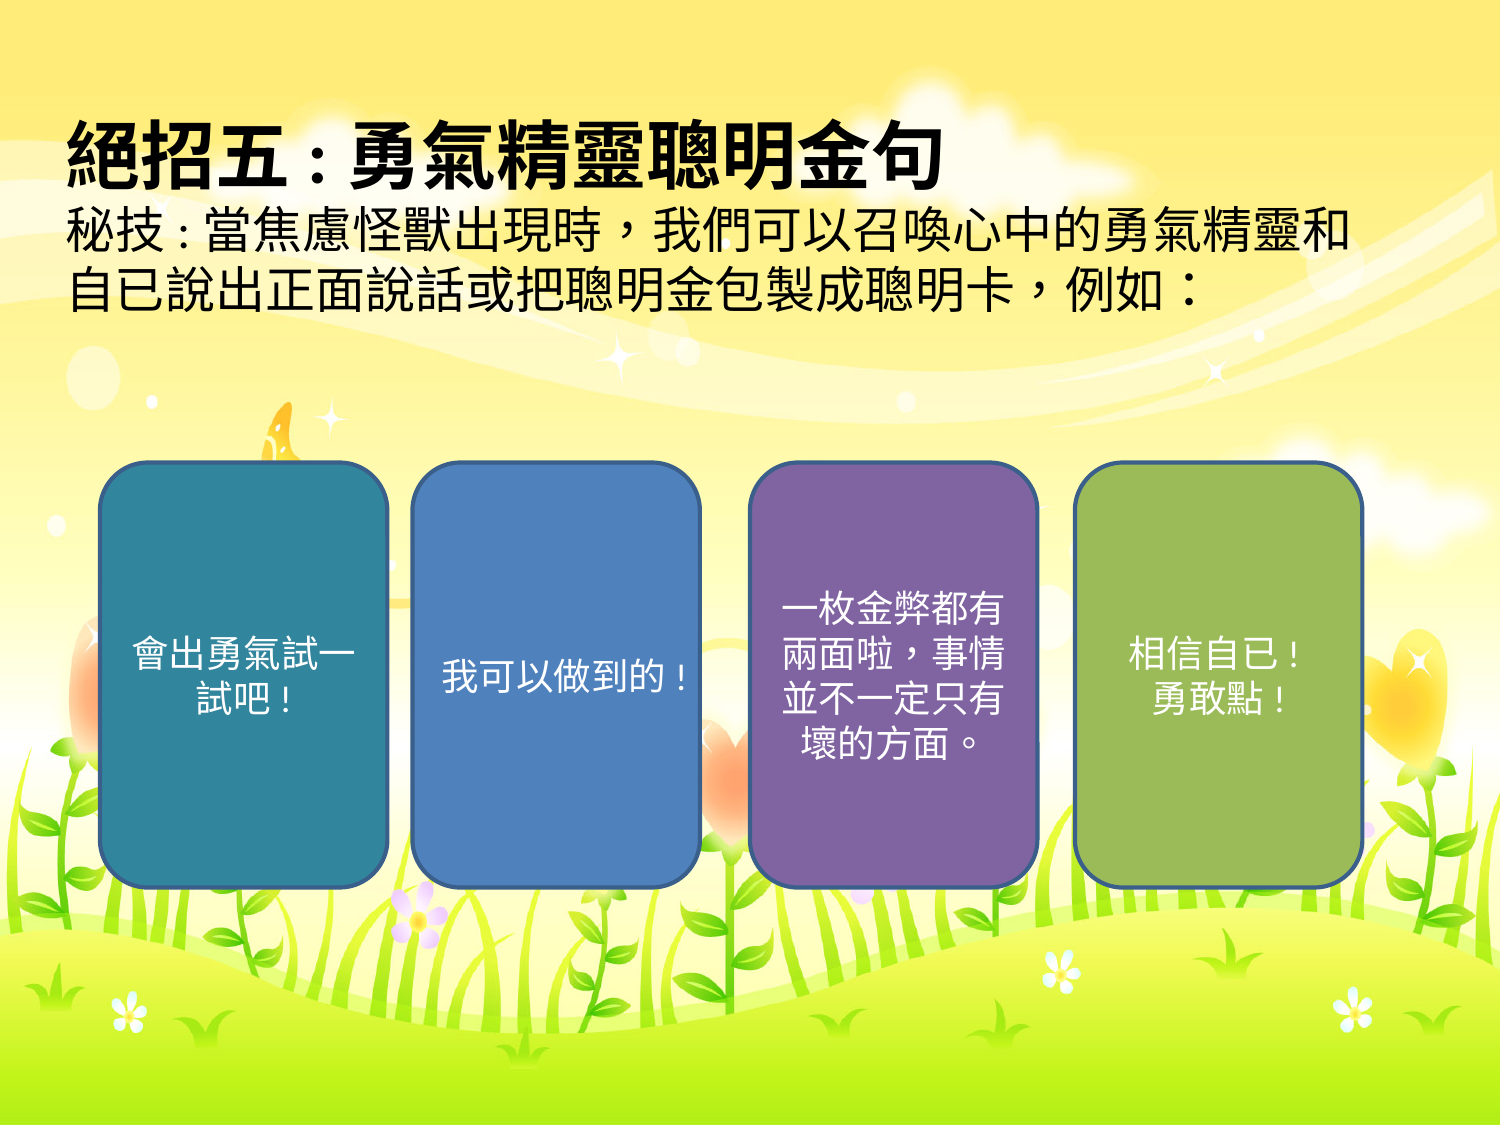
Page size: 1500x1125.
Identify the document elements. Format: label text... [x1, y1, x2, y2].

text_box 一枚金弊都有兩面啦，事情並不一定只有壞的方面。 [747, 460, 1040, 890]
title 絕招五:勇氣精靈聰明金句 秘技:當焦慮怪獸出現時，我們可以召喚心中的勇氣精靈和自已說出正面說話或把聰明金包製成聰明卡，例如： [50, 149, 1400, 338]
text_box 會出勇氣試一試吧! [97, 460, 390, 890]
text_box 相信自已! 勇敢點! [1072, 460, 1365, 890]
picture [0, 0, 1500, 1125]
text_box 我可以做到的! [410, 460, 703, 890]
